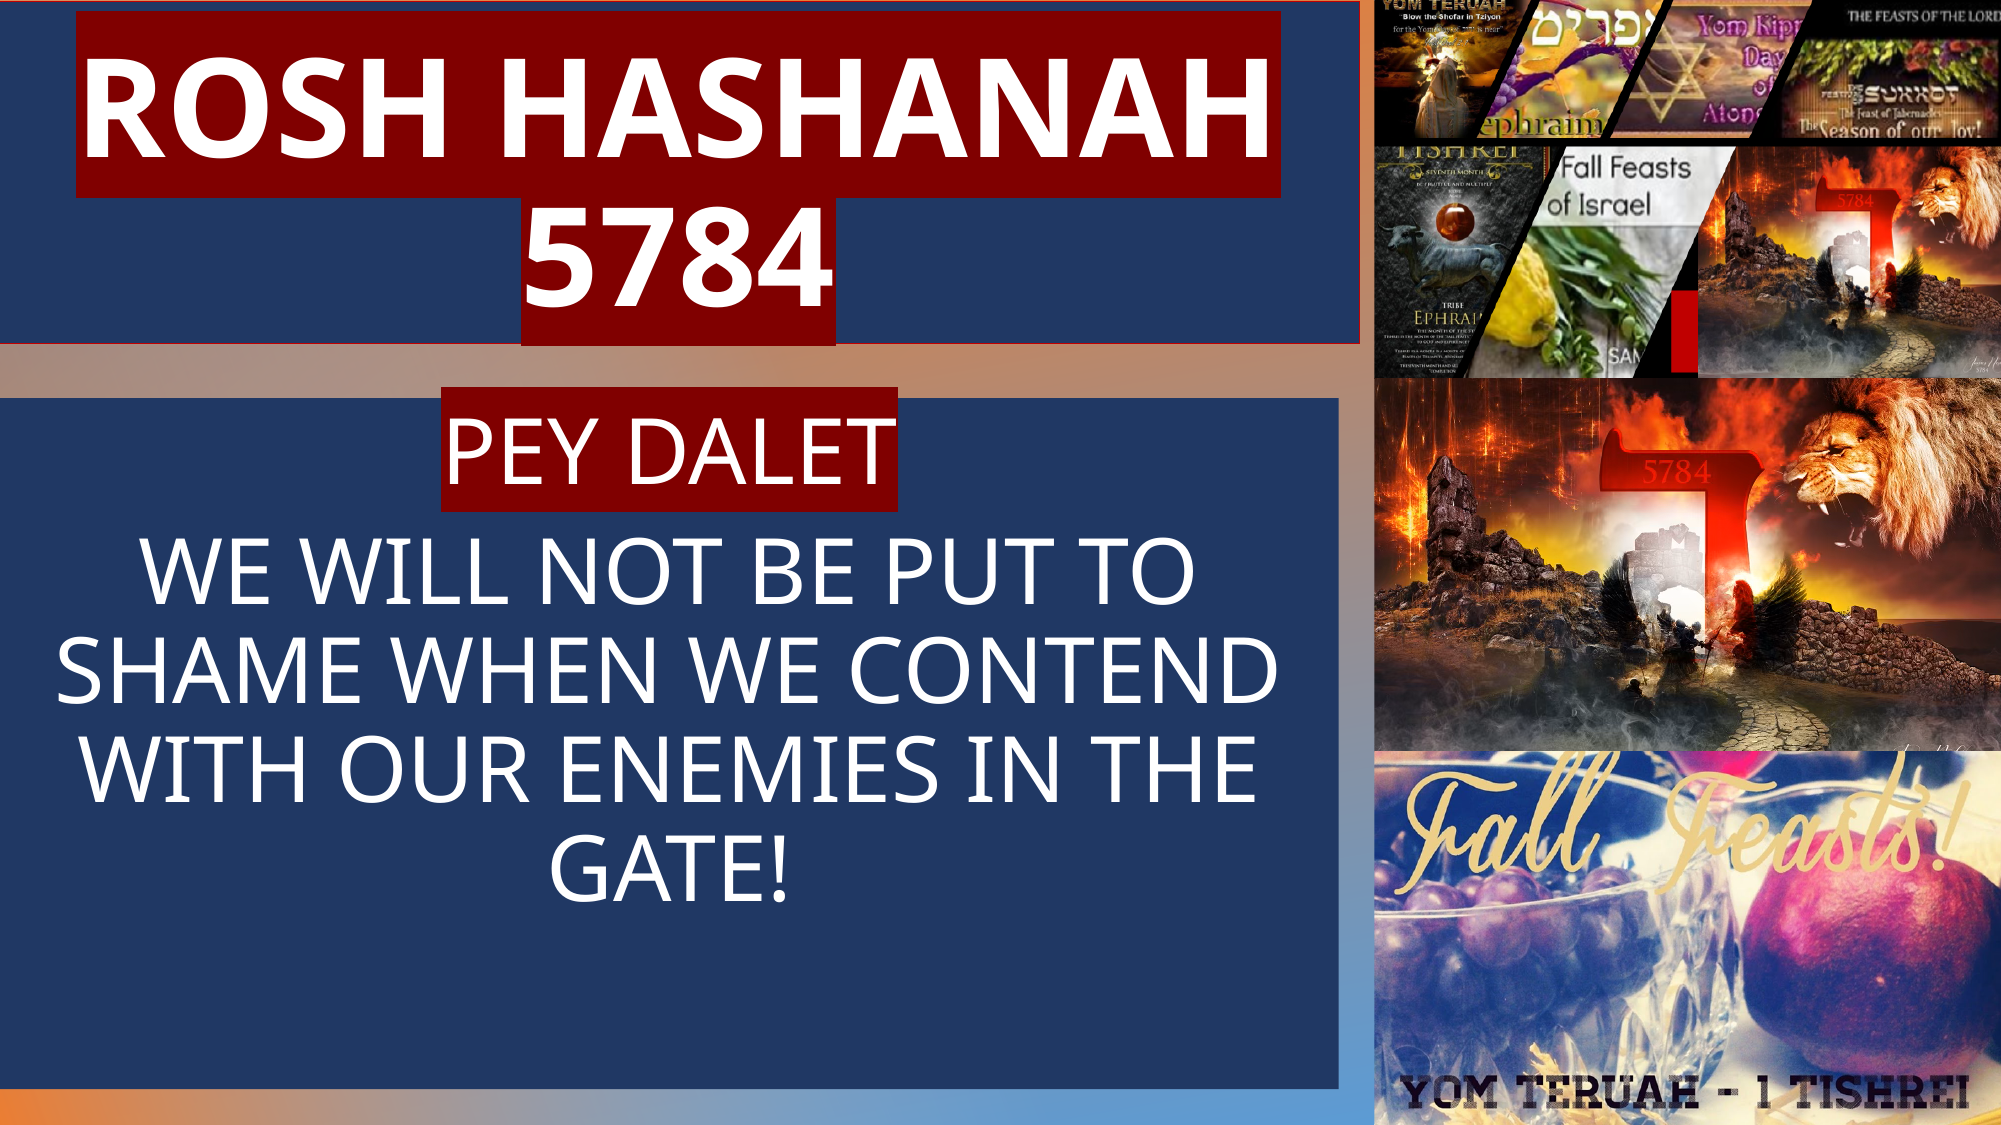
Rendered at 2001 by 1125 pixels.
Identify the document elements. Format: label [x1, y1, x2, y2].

text_box [0, 0, 1374, 1125]
picture [1374, 0, 2001, 1125]
